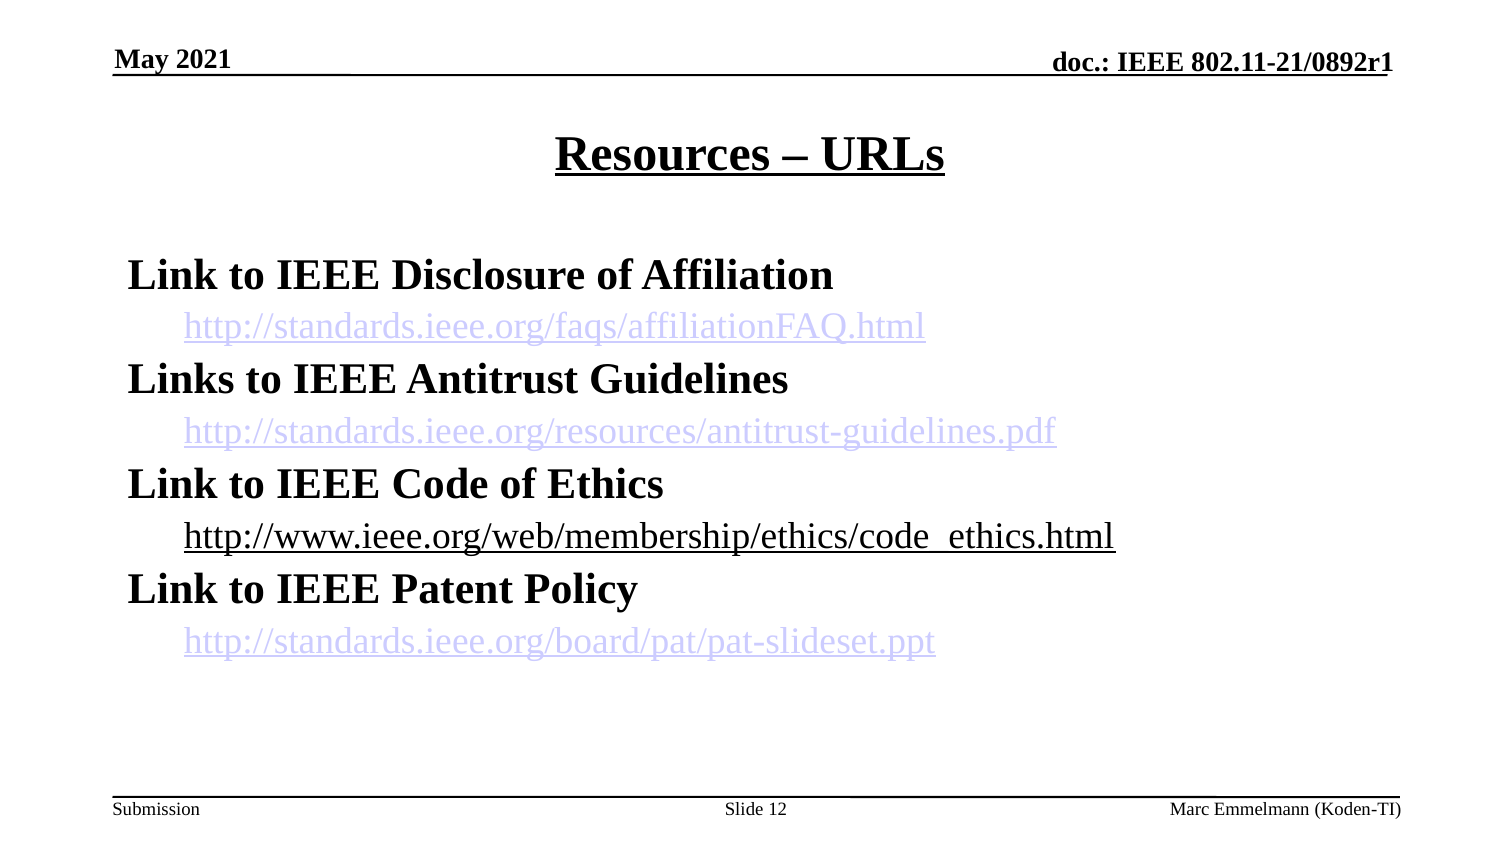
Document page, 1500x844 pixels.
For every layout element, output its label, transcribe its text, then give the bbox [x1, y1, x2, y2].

list Link to IEEE Disclosure of Affiliation http://standards.ieee.org/faqs/affiliationFAQ.html Links to IEEE Antitrust Guidelines http://standards.ieee.org/resources/antitrust-guidelines.pdf Link to IEEE Code of Ethics http://www.ieee.org/web/membership/ethics/code_ethics.html Link to IEEE Patent Policy http://standards.ieee.org/board/pat/pat-slideset.ppt [112, 243, 1388, 751]
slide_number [114, 40, 423, 75]
footer Marc Emmelmann (Koden-TI) [878, 796, 1402, 820]
slide_number Slide 12 [712, 796, 800, 842]
title Resources – URLs [112, 84, 1388, 216]
